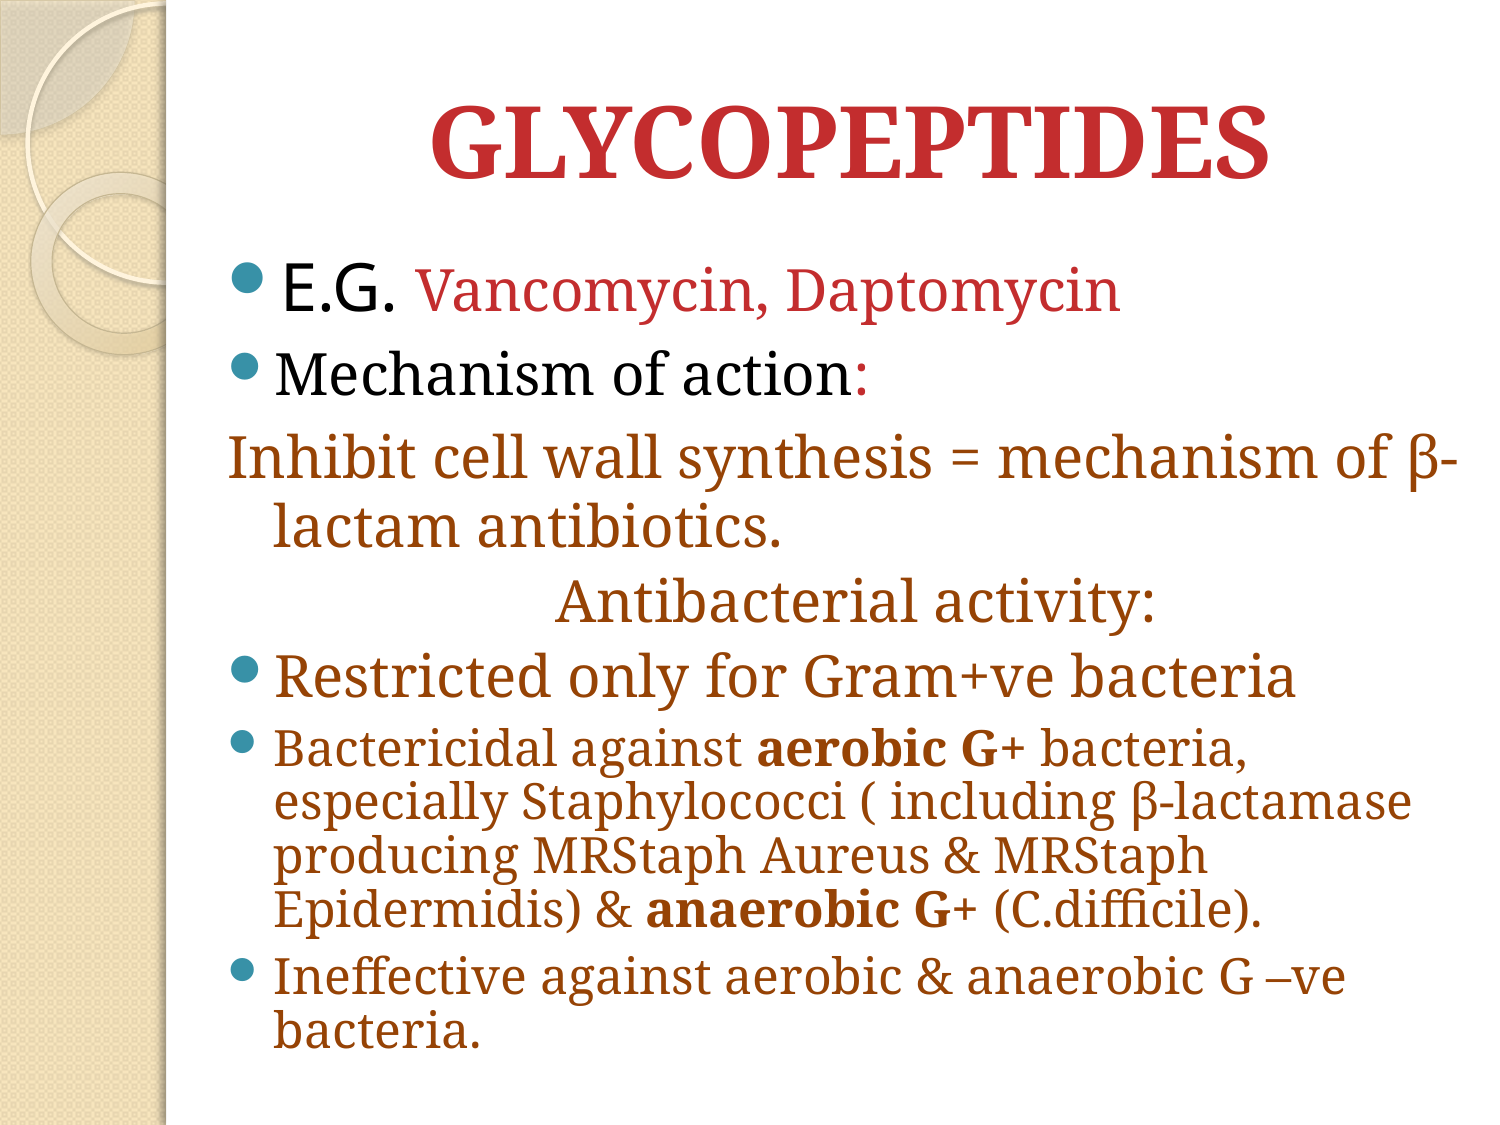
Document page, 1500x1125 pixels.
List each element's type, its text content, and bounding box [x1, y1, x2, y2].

list E.G. Vancomycin, Daptomycin Mechanism of action: Inhibit cell wall synthesis = mechanism of β-lactam antibiotics. Antibacterial activity: Restricted only for Gram+ve bacteria Bactericidal against aerobic G+ bacteria, especially Staphylococci ( including β-lactamase producing MRStaph Aureus & MRStaph Epidermidis) & anaerobic G+ (C.difficile). Ineffective against aerobic & anaerobic G –ve bacteria. [199, 237, 1500, 1079]
title GLYCOPEPTIDES [235, 45, 1466, 233]
